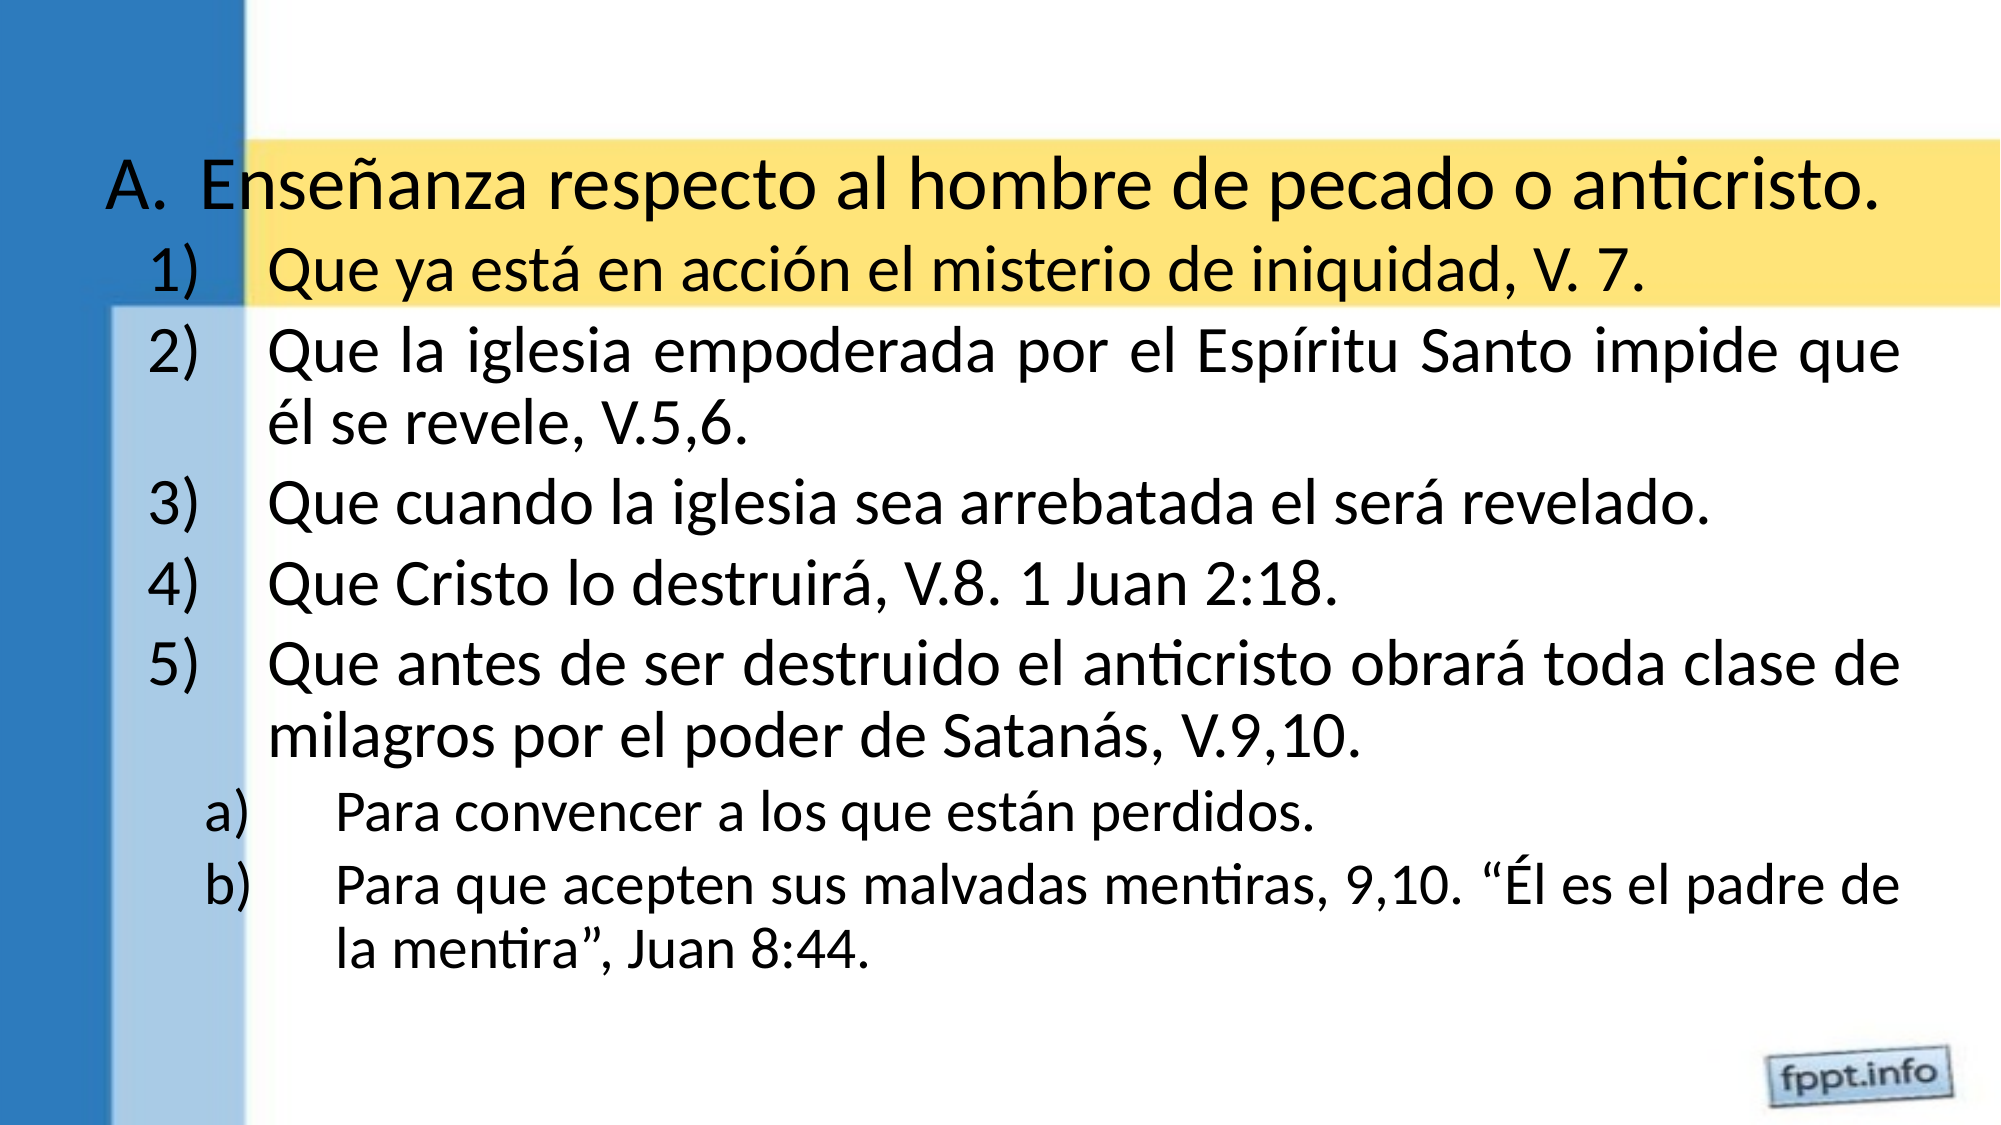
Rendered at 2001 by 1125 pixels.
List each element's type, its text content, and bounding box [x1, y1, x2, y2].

picture [0, 0, 2001, 1125]
list Enseñanza respecto al hombre de pecado o anticristo. Que ya está en acción el misterio de iniquidad, V. 7. Que la iglesia empoderada por el Espíritu Santo impide que él se revele, V.5,6. Que cuando la iglesia sea arrebatada el será revelado. Que Cristo lo destruirá, V.8. 1 Juan 2:18. Que antes de ser destruido el anticristo obrará toda clase de milagros por el poder de Satanás, V.9,10. Para convencer a los que están perdidos. Para que acepten sus malvadas mentiras, 9,10. “Él es el padre de la mentira”, Juan 8:44. [90, 90, 1920, 1034]
